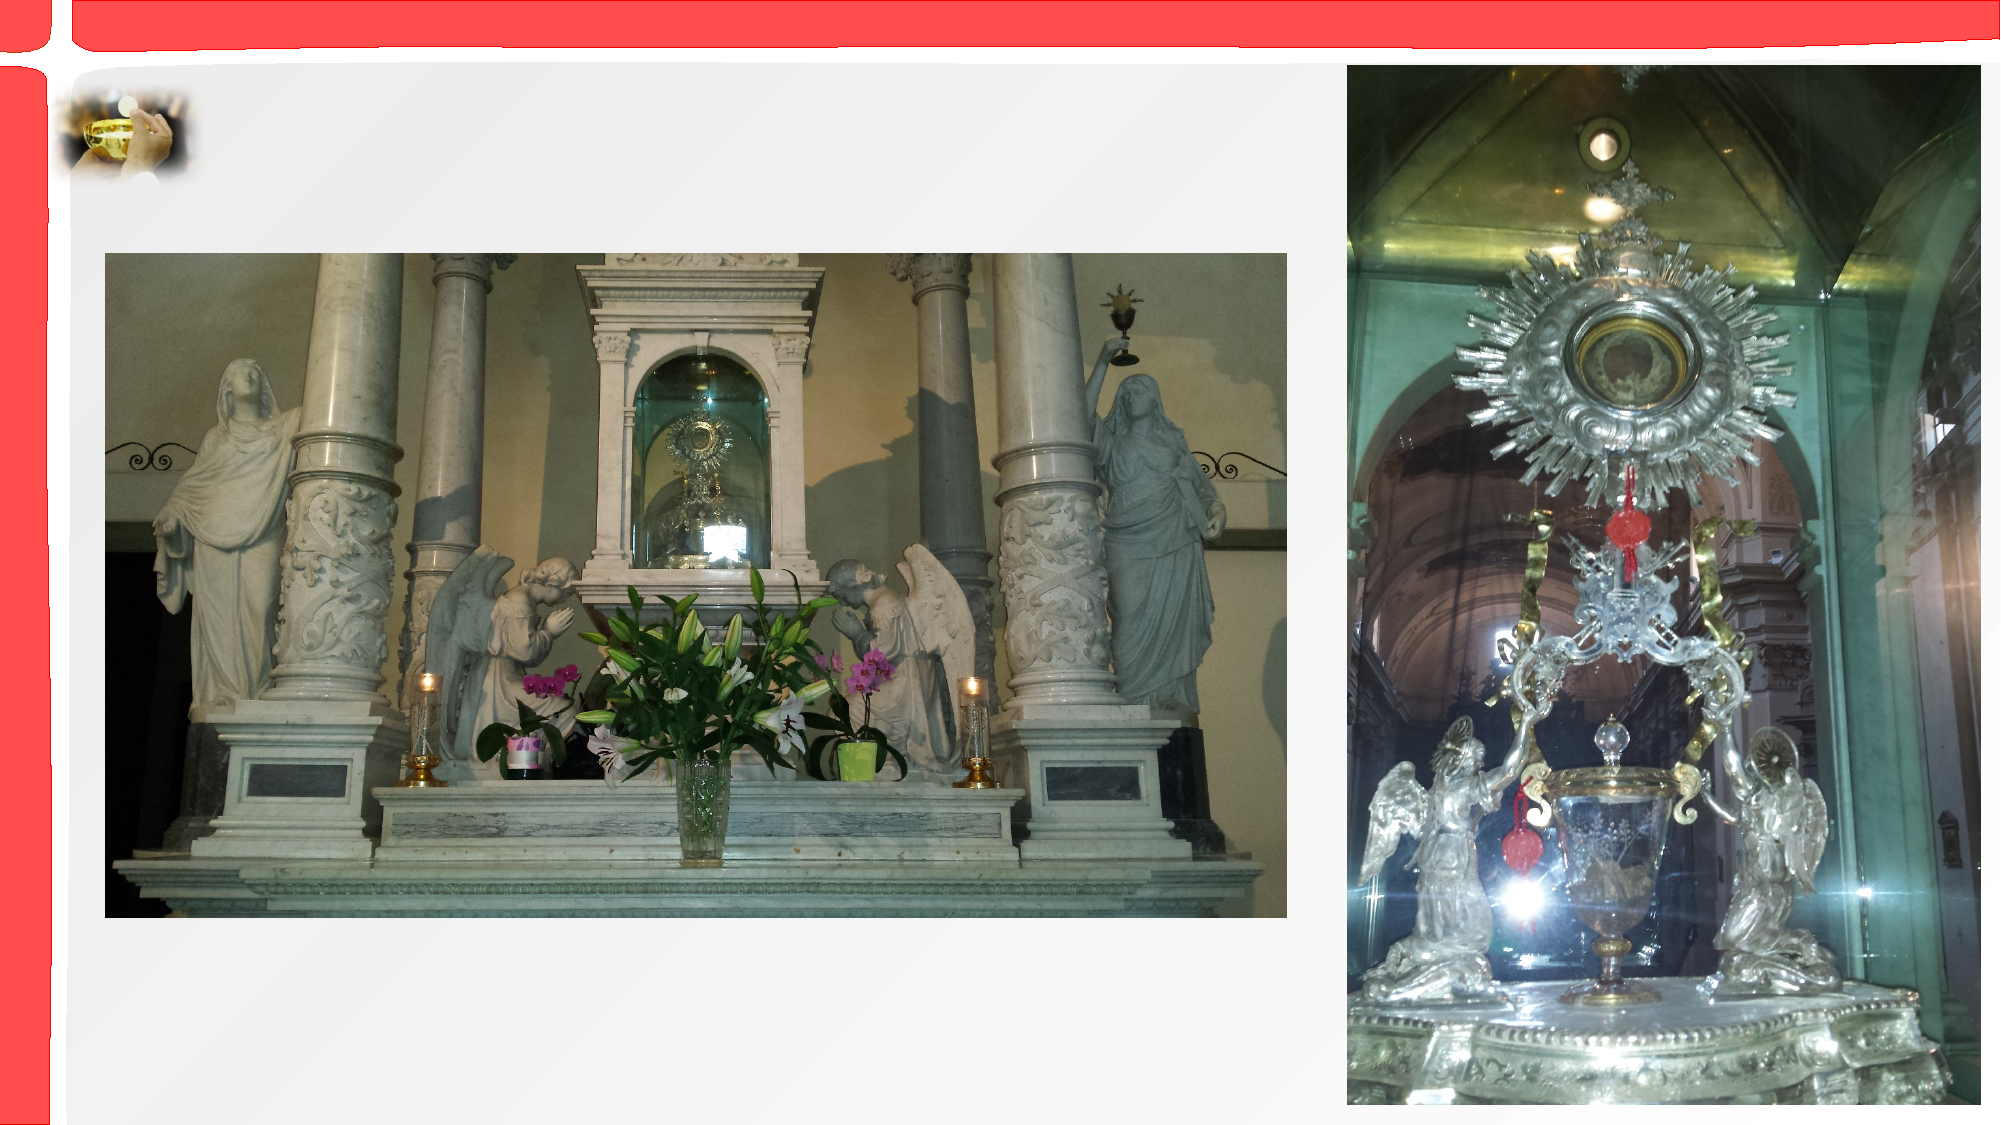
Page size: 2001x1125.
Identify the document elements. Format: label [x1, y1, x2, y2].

picture [1346, 65, 1981, 1106]
picture [105, 253, 1287, 918]
picture [77, 114, 174, 155]
